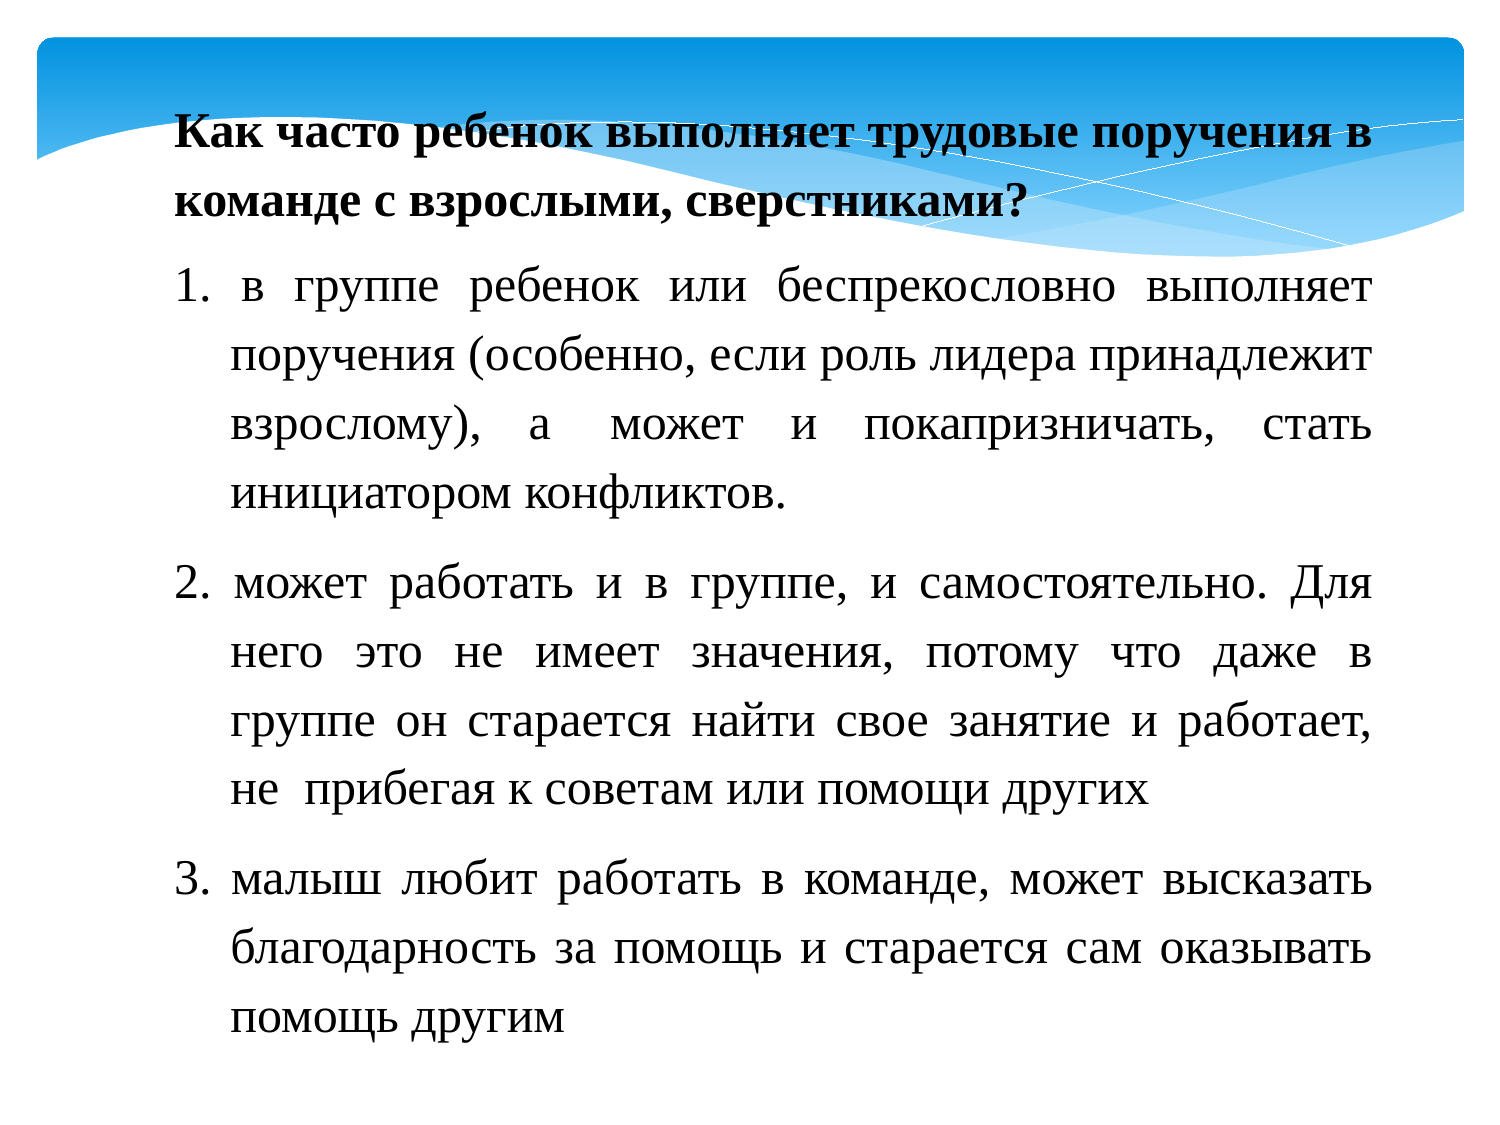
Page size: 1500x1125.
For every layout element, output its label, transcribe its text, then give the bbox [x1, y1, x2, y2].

text_box Как часто ребенок выполняет трудовые поручения в команде с взрослыми, сверстниками? 1. в группе ребенок или беспрекословно выполняет поручения (особенно, если роль лидера принадлежит взрослому), а может и покапризничать, стать инициатором конфликтов. 2. может работать и в группе, и самостоятельно. Для него это не имеет значения, потому что даже в группе он старается найти свое занятие и работает, не прибегая к советам или помощи других 3. малыш любит работать в команде, может высказать благодарность за помощь и старается сам оказывать помощь другим [159, 81, 1388, 1051]
